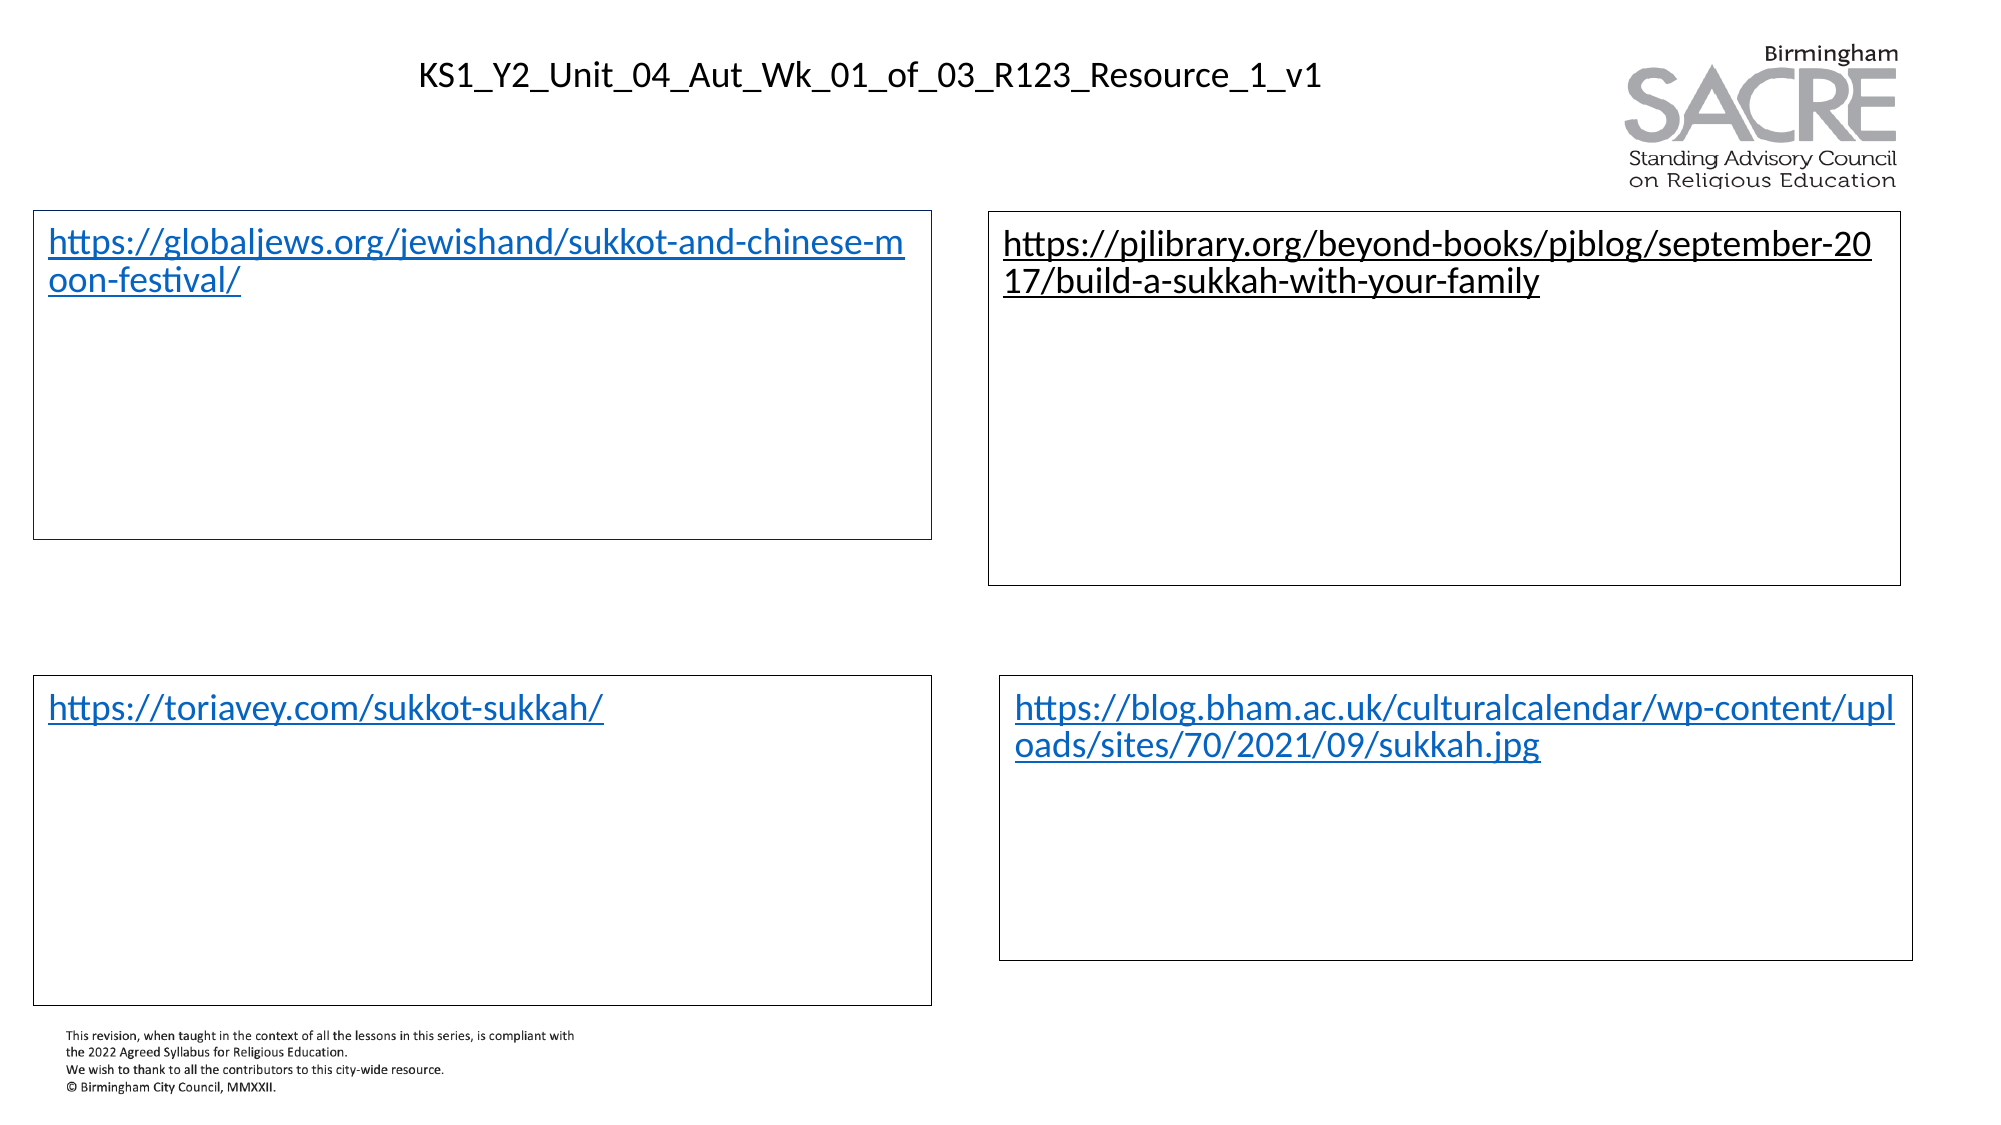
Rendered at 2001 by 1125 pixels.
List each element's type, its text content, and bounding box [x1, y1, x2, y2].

text_box https://globaljews.org/jewishand/sukkot-and-chinese-moon-festival/ [33, 210, 932, 540]
text_box https://toriavey.com/sukkot-sukkah/ [33, 675, 932, 1006]
text_box https://pjlibrary.org/beyond-books/pjblog/september-2017/build-a-sukkah-with-your-family [988, 211, 1901, 586]
text_box KS1_Y2_Unit_04_Aut_Wk_01_of_03_R123_Resource_1_v1 [403, 42, 1405, 102]
picture [1624, 43, 1898, 189]
picture [60, 1027, 578, 1096]
text_box https://blog.bham.ac.uk/culturalcalendar/wp-content/uploads/sites/70/2021/09/sukkah.jpg [999, 675, 1913, 961]
